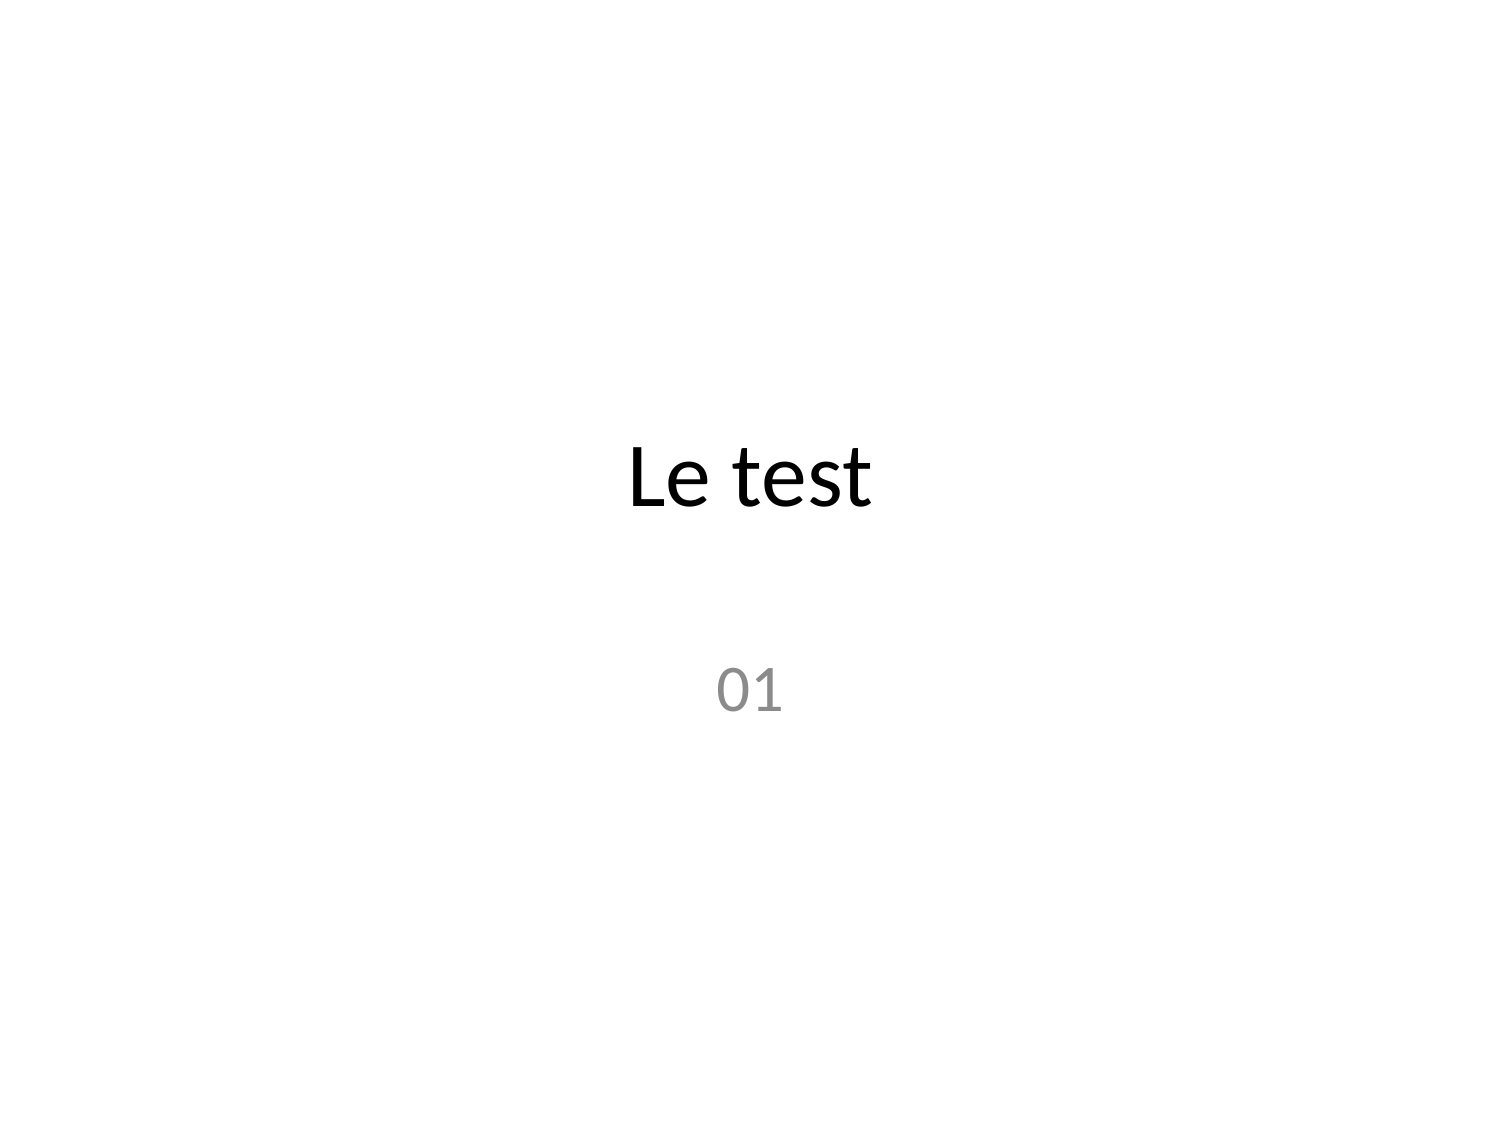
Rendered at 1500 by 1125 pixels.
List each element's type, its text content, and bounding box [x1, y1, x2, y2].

title Le test [112, 349, 1388, 591]
subtitle 01 [225, 637, 1275, 925]
